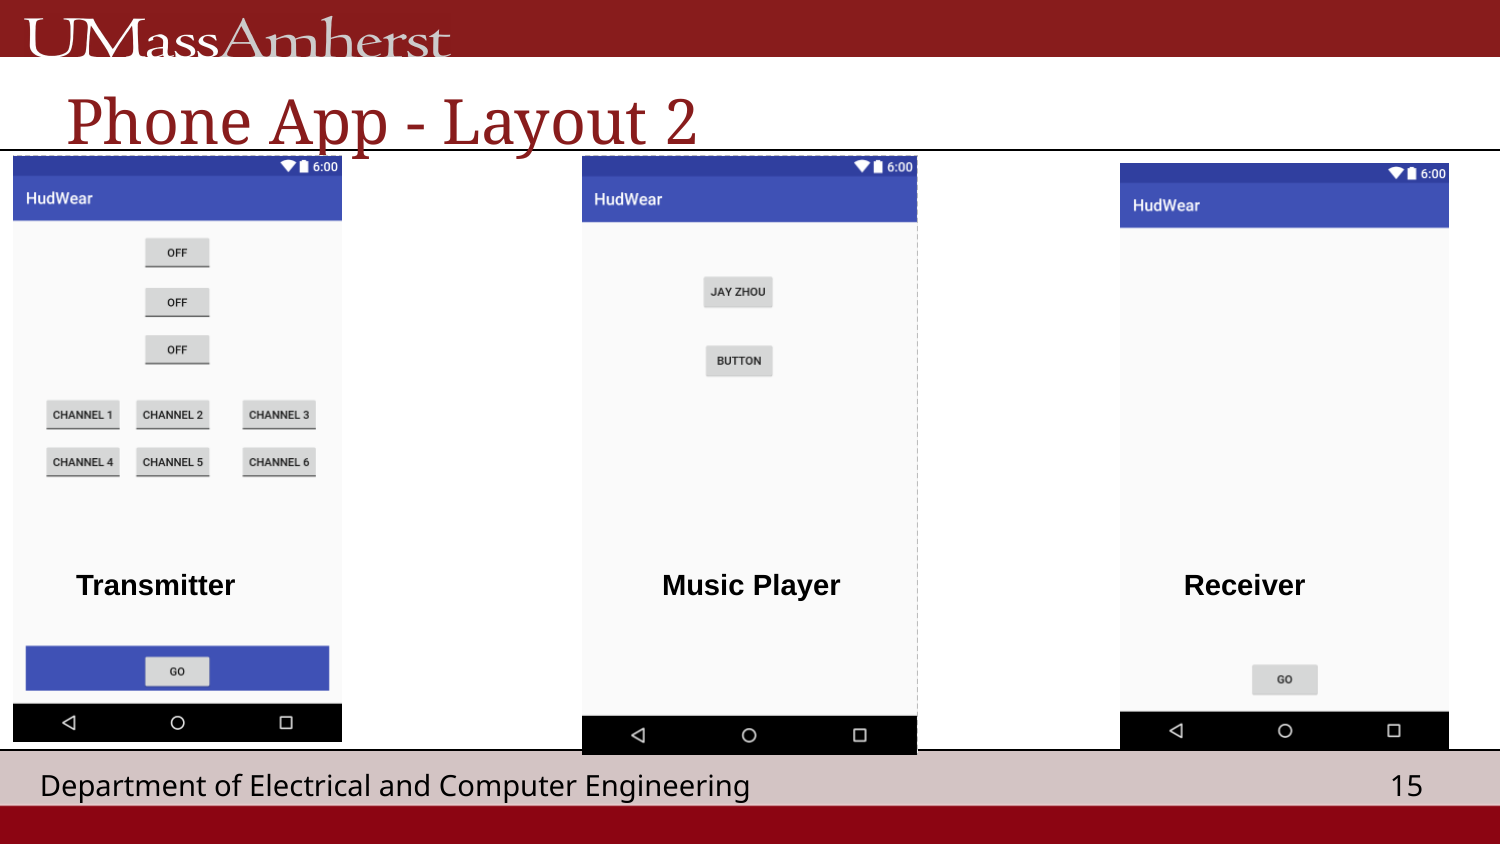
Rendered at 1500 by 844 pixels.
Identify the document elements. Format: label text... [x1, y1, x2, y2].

picture [12, 155, 342, 742]
title Phone App - Layout 2 [51, 72, 1449, 167]
picture [0, 0, 1500, 57]
picture [0, 155, 1500, 844]
